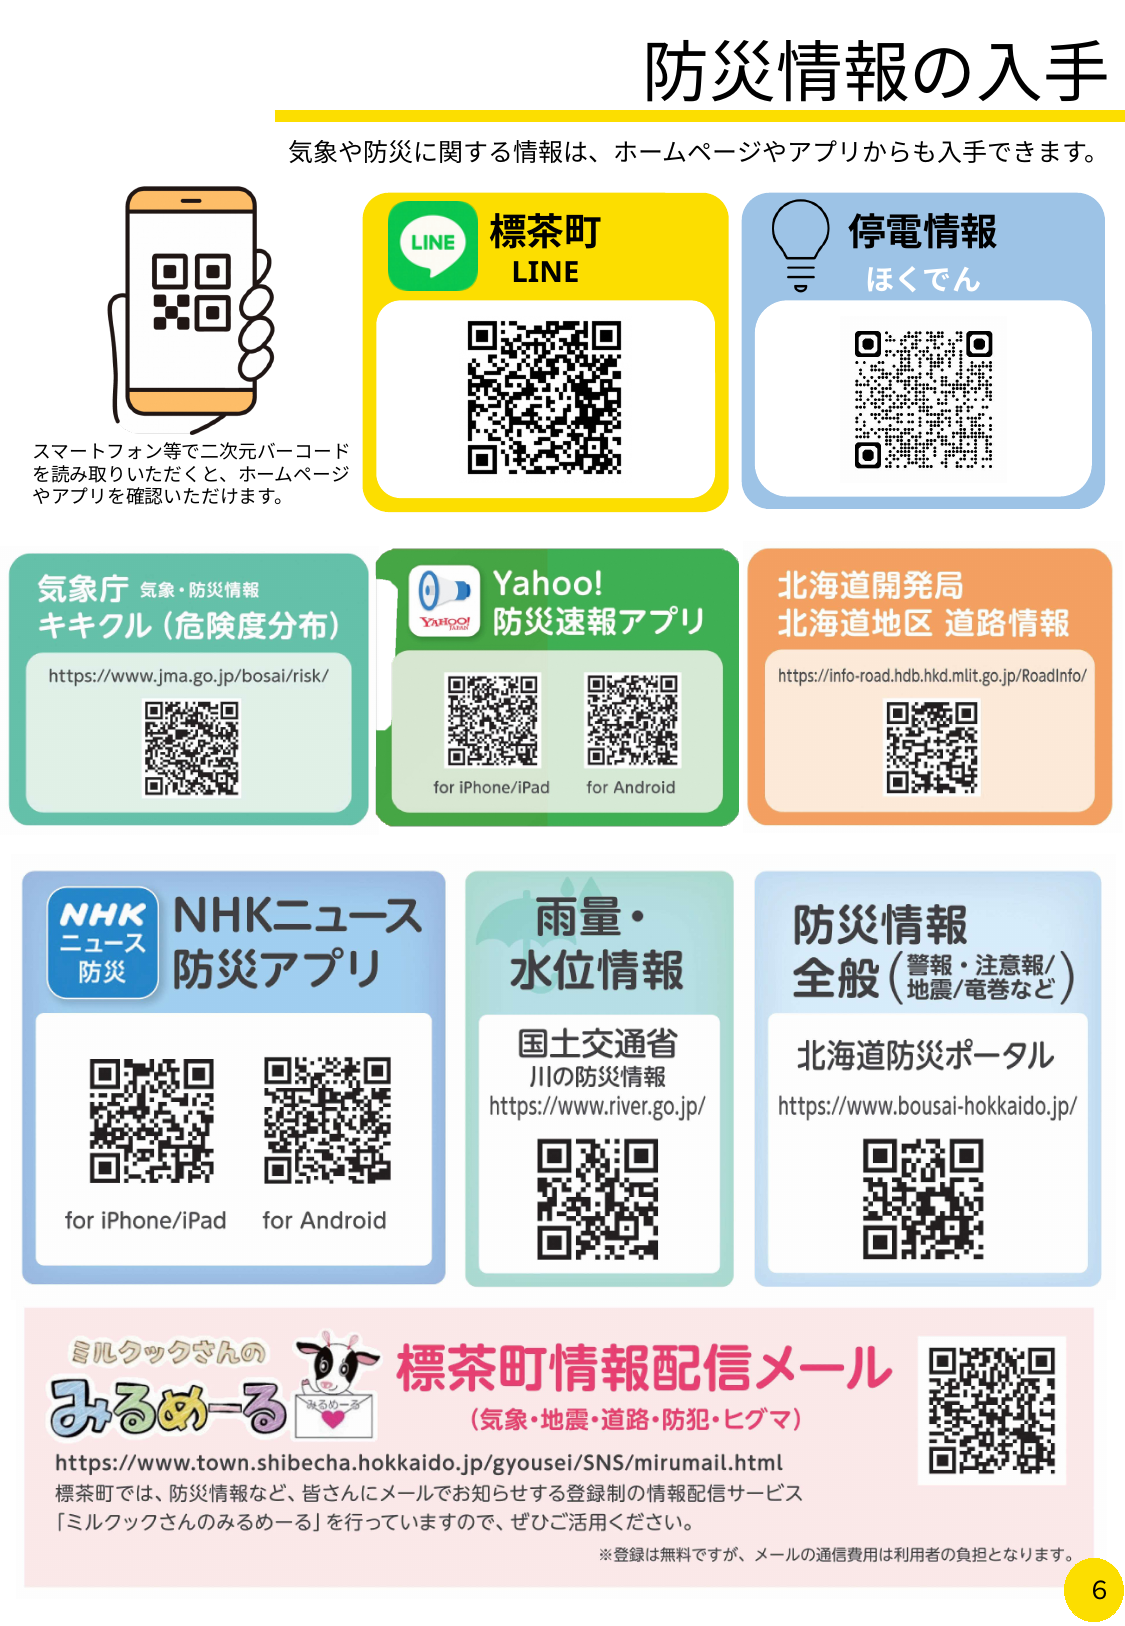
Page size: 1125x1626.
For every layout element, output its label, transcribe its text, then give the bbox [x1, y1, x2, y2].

text_box ６ [1065, 1561, 1124, 1622]
text_box 停電情報 ほくでん [740, 191, 1107, 511]
text_box 標茶町 LINE [361, 191, 730, 514]
picture [107, 186, 277, 435]
text_box 防災情報の入手 [538, 22, 1125, 110]
picture [11, 854, 1116, 1599]
picture [0, 537, 739, 841]
picture [388, 201, 478, 291]
picture [459, 316, 632, 483]
text_box [753, 299, 1093, 498]
picture [840, 316, 1007, 483]
text_box スマートフォン等で二次元バーコードを読み取りいただくと、ホームページやアプリを確認いただけます。 [17, 432, 371, 515]
picture [745, 190, 856, 301]
text_box [375, 299, 717, 500]
picture [743, 540, 1123, 833]
text_box 気象や防災に関する情報は、ホームページやアプリからも入手できます。 [1, 129, 1125, 174]
